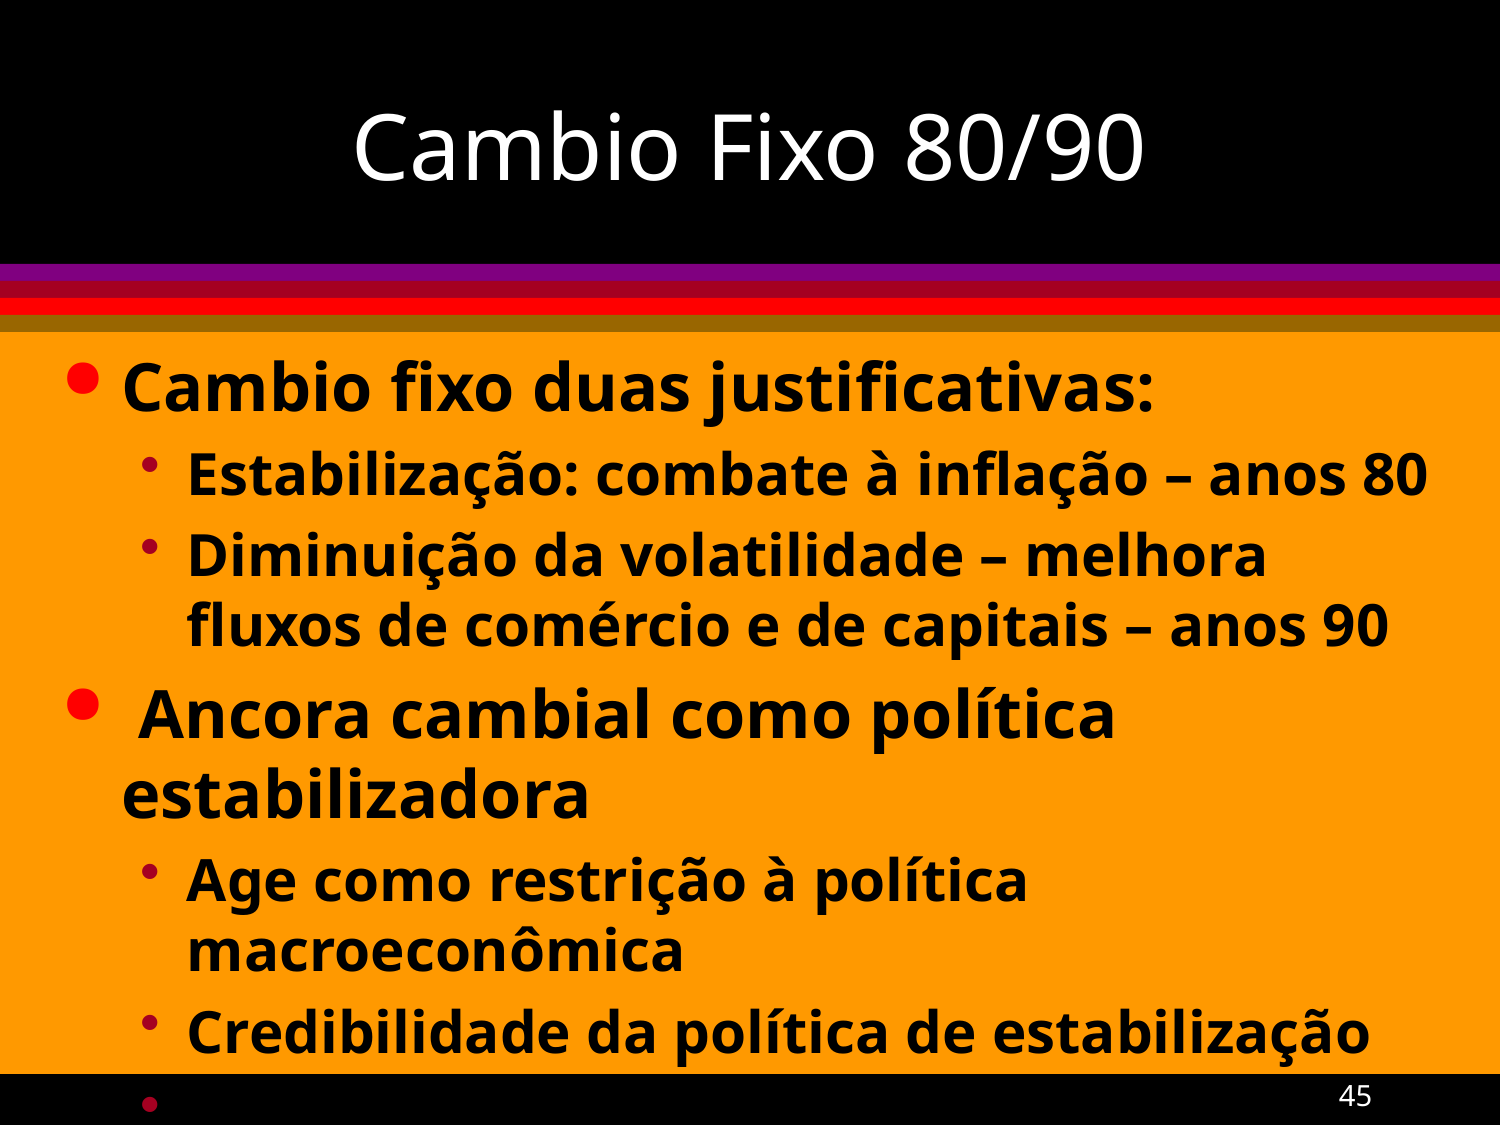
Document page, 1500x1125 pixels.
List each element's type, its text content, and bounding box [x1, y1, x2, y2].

title Cambio Fixo 80/90 [49, 24, 1451, 263]
footer A Gremaud [512, 1062, 988, 1125]
list Cambio fixo duas justificativas: Estabilização: combate à inflação – anos 80 Diminuição da volatilidade – melhora fluxos de comércio e de capitais – anos 90 Ancora cambial como política estabilizadora Age como restrição à política macroeconômica Credibilidade da política de estabilização Relação cambio - inflação [49, 337, 1451, 1051]
slide_number 45 [1074, 1062, 1388, 1125]
